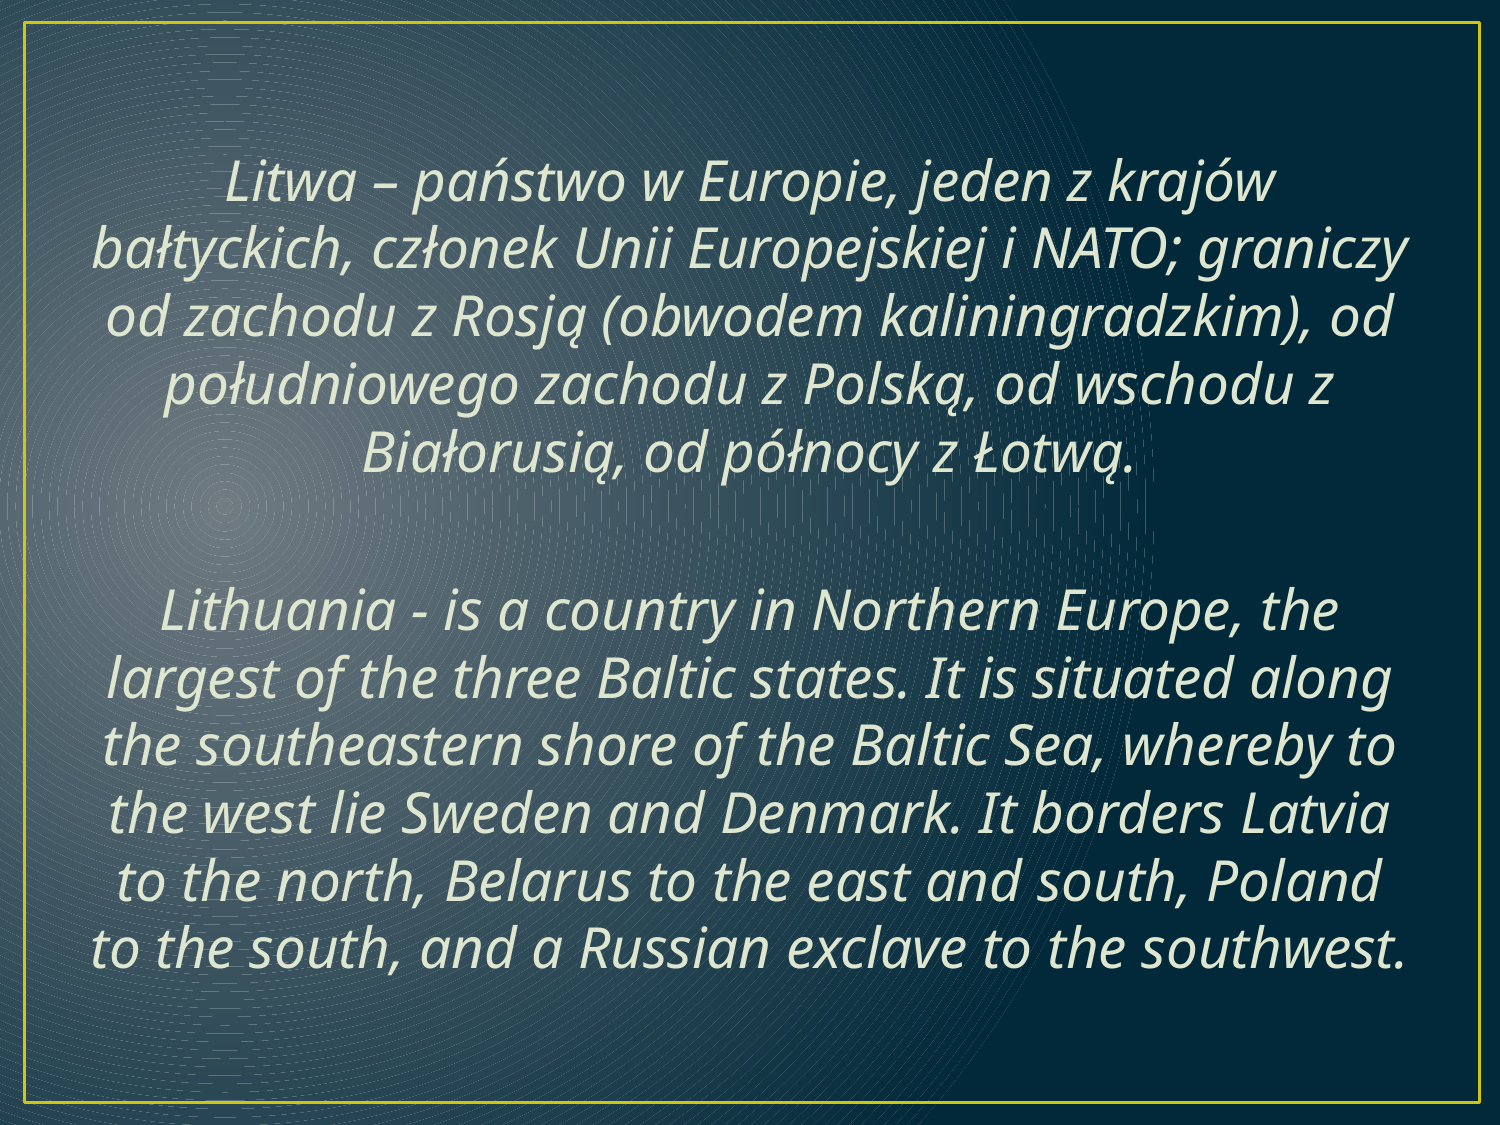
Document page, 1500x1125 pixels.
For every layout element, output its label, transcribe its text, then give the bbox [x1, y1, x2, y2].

list Litwa – państwo w Europie, jeden z krajów bałtyckich, członek Unii Europejskiej i NATO; graniczy od zachodu z Rosją (obwodem kaliningradzkim), od południowego zachodu z Polską, od wschodu z Białorusią, od północy z Łotwą. Lithuania - is a country in Northern Europe, the largest of the three Baltic states. It is situated along the southeastern shore of the Baltic Sea, whereby to the west lie Sweden and Denmark. It borders Latvia to the north, Belarus to the east and south, Poland to the south, and a Russian exclave to the southwest. [75, 137, 1425, 1005]
